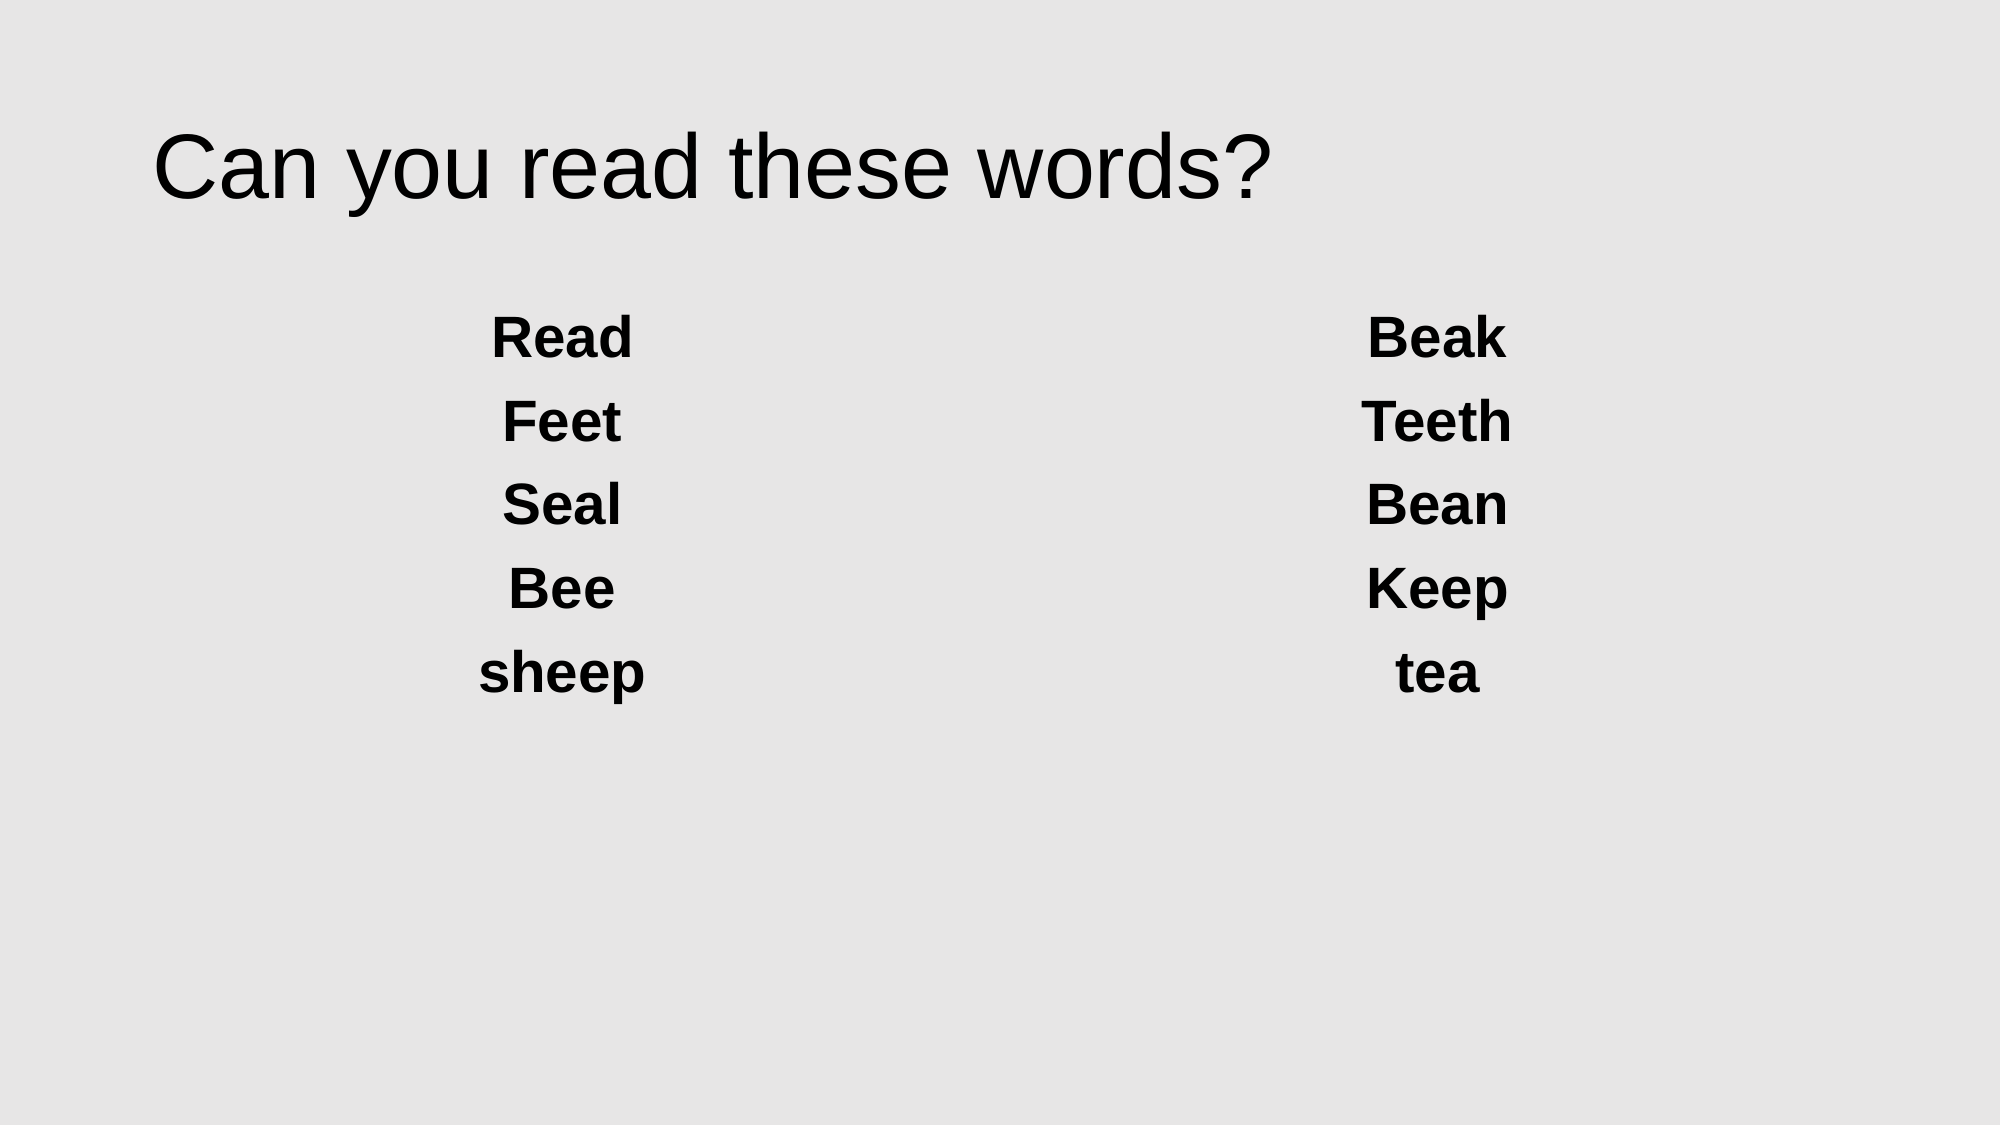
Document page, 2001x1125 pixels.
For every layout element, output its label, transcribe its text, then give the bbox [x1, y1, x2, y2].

list Read Feet Seal Bee sheep [137, 299, 988, 1014]
list Beak Teeth Bean Keep tea [1012, 299, 1863, 1014]
title Can you read these words? [137, 59, 1863, 278]
